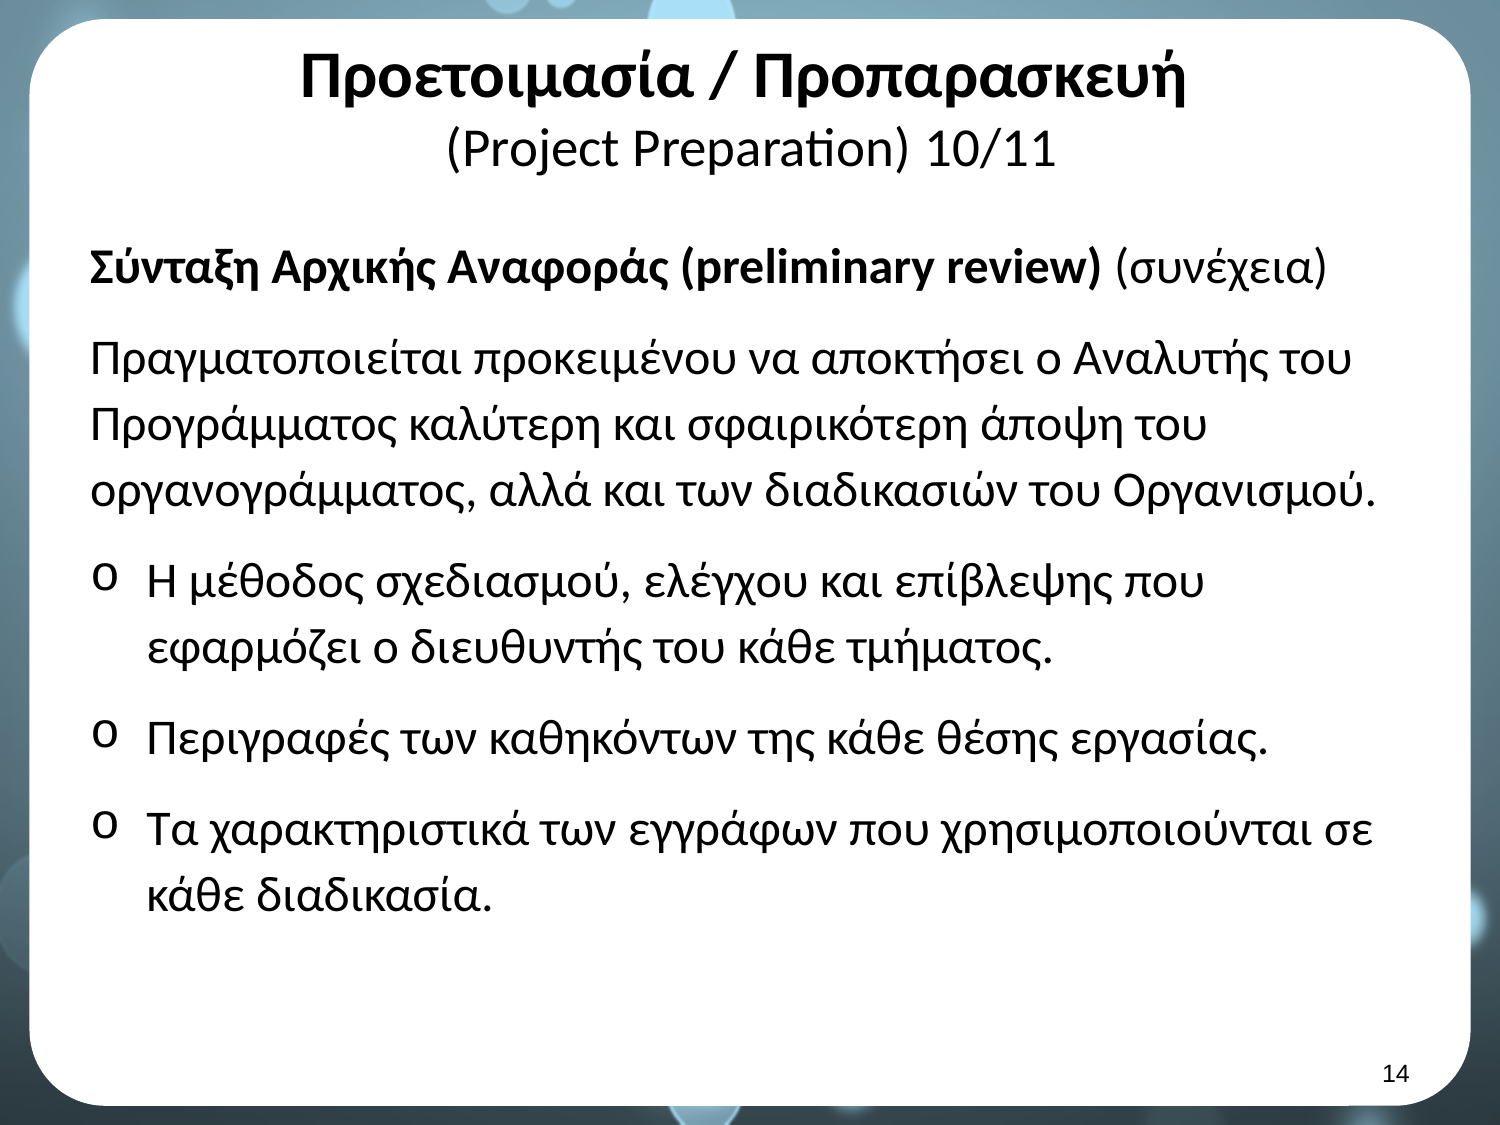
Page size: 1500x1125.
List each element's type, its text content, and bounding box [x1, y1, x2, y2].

list Σύνταξη Αρχικής Αναφοράς (preliminary review) (συνέχεια) Πραγματοποιείται προκειμένου να αποκτήσει ο Αναλυτής του Προγράμματος καλύτερη και σφαιρικότερη άποψη του οργανογράμματος, αλλά και των διαδικασιών του Οργανισμού. Η μέθοδος σχεδιασμού, ελέγχου και επίβλεψης που εφαρμόζει ο διευθυντής του κάθε τμήματος. Περιγραφές των καθηκόντων της κάθε θέσης εργασίας. Τα χαρακτηριστικά των εγγράφων που χρησιμοποιούνται σε κάθε διαδικασία. [75, 219, 1425, 1047]
slide_number 13 [1074, 1042, 1425, 1103]
title Προετοιμασία / Προπαρασκευή (Project Preparation) 10/11 [76, 23, 1427, 185]
